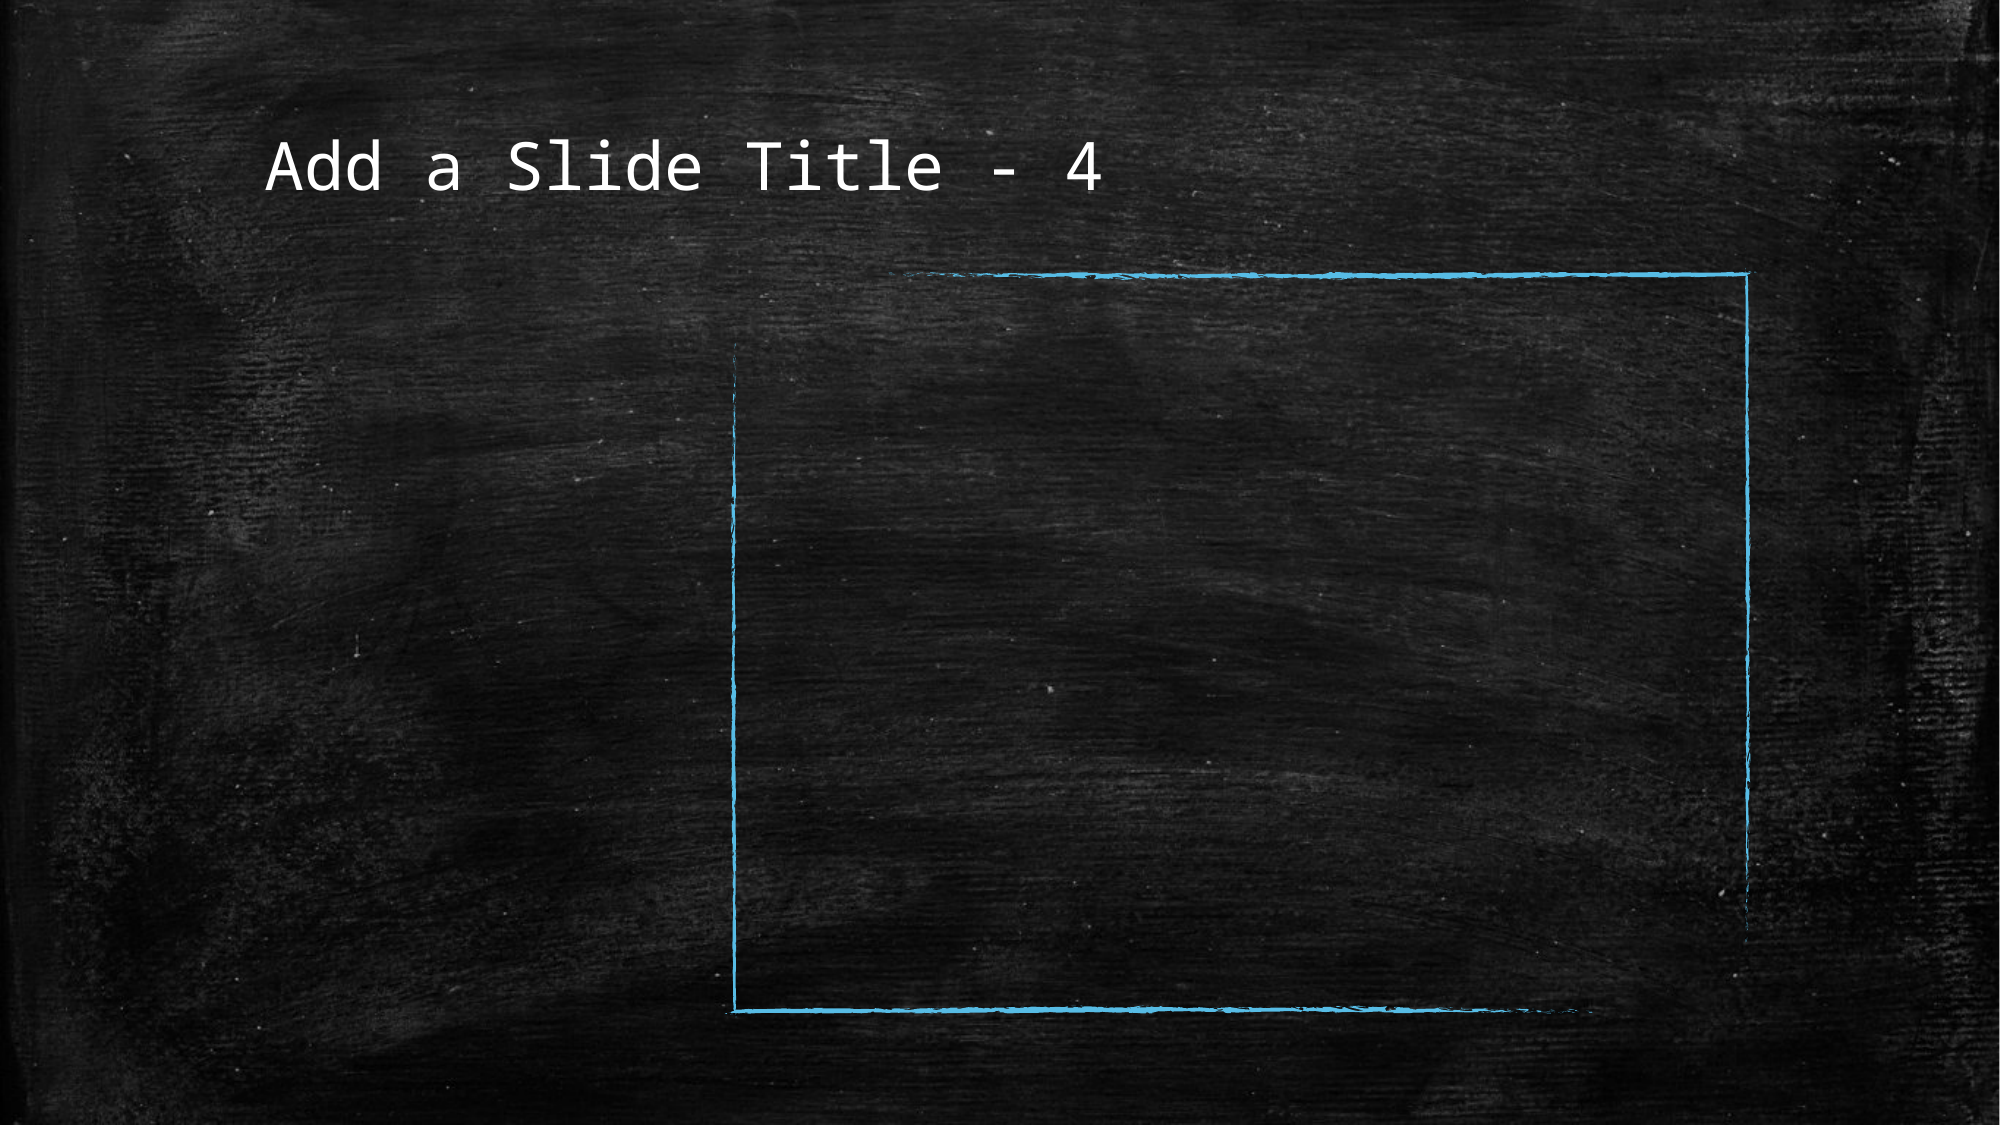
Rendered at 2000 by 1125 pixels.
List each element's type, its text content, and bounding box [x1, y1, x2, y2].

title Add a Slide Title - 4 [249, 45, 1750, 213]
